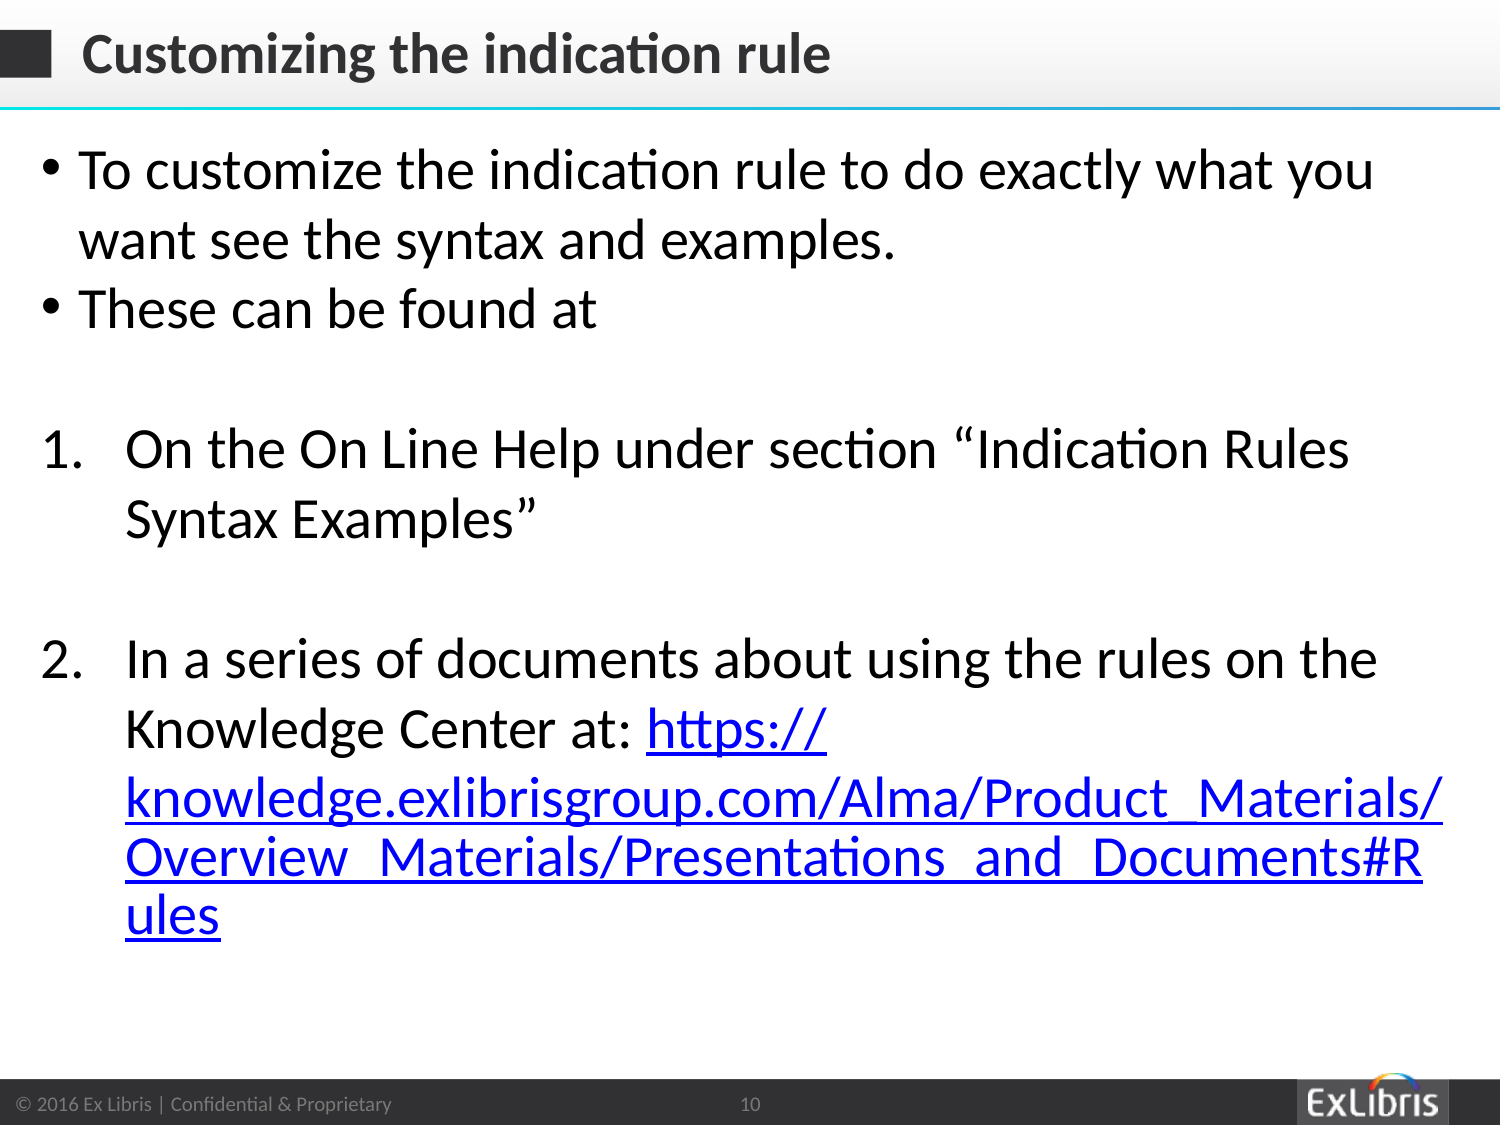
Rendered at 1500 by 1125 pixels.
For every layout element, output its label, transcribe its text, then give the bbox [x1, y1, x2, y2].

slide_number 10 [662, 1073, 838, 1125]
picture [1308, 1073, 1438, 1122]
list To customize the indication rule to do exactly what you want see the syntax and examples. These can be found at On the On Line Help under section “Indication Rules Syntax Examples” In a series of documents about using the rules on the Knowledge Center at: https://knowledge.exlibrisgroup.com/Alma/Product_Materials/Overview_Materials/Presentations_and_Documents#Rules [25, 123, 1460, 936]
title Customizing the indication rule [67, 3, 1427, 107]
